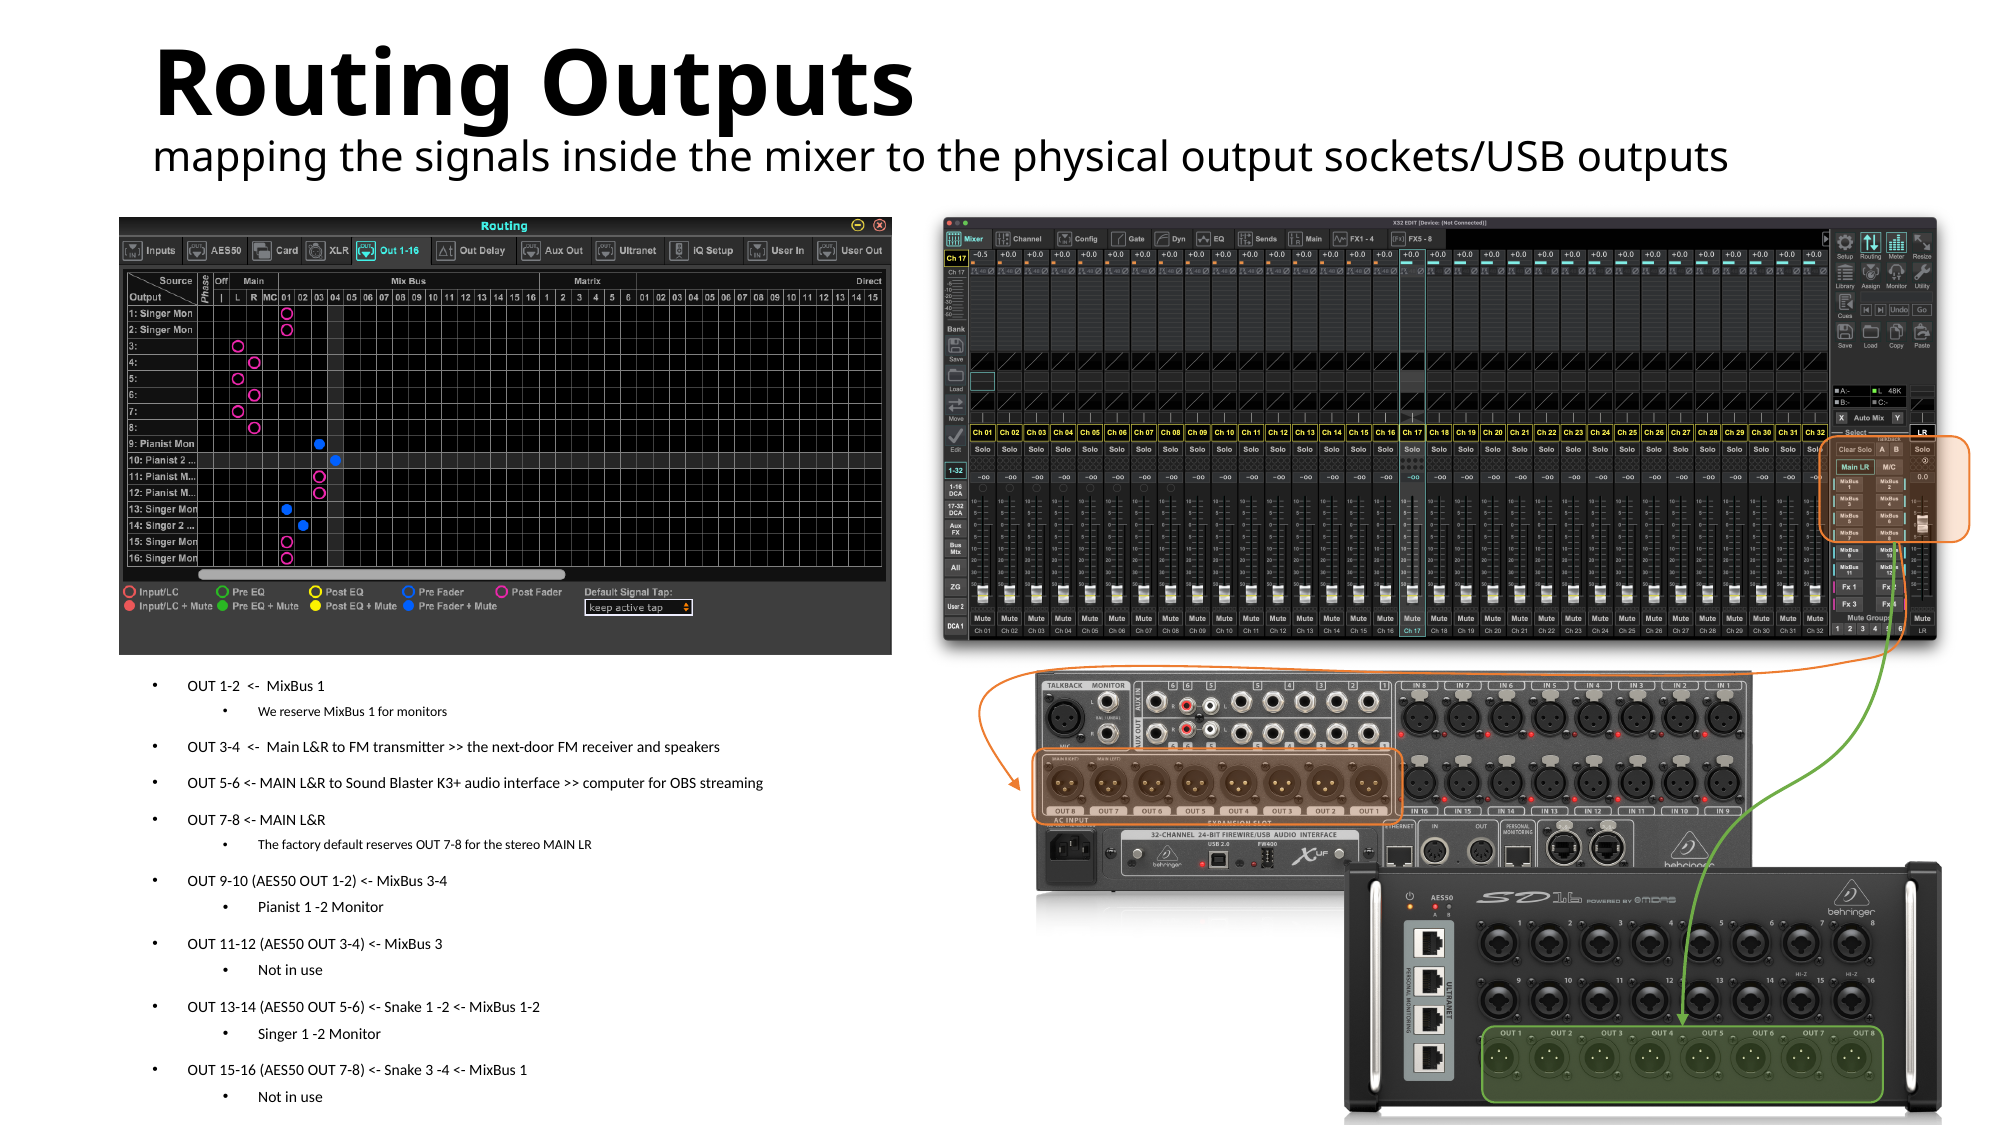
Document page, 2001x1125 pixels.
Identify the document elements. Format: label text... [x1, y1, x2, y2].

picture [921, 202, 1959, 1125]
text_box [1546, 678, 2000, 891]
text_box [1753, 671, 1798, 675]
text_box [1031, 788, 1035, 821]
text_box [978, 671, 1035, 791]
picture [119, 217, 892, 655]
title Routing Outputs mapping the signals inside the mixer to the physical output sockets/USB outputs [137, 0, 1863, 218]
text_box [1959, 436, 1971, 542]
list OUT 1-2 <- MixBus 1 We reserve MixBus 1 for monitors OUT 3-4 <- Main L&R to FM transmitter >> the next-door FM receiver and speakers OUT 5-6 <- MAIN L&R to Sound Blaster K3+ audio interface >> computer for OBS streaming OUT 7-8 <- MAIN L&R The factory default reserves OUT 7-8 for the stereo MAIN LR OUT 9-10 (AES50 OUT 1-2) <- MixBus 3-4 Pianist 1 -2 Monitor OUT 11-12 (AES50 OUT 3-4) <- MixBus 3 Not in use OUT 13-14 (AES50 OUT 5-6) <- Snake 1 -2 <- MixBus 1-2 Singer 1 -2 Monitor OUT 15-16 (AES50 OUT 7-8) <- Snake 3 -4 <- MixBus 1 Not in use [137, 670, 1092, 1116]
